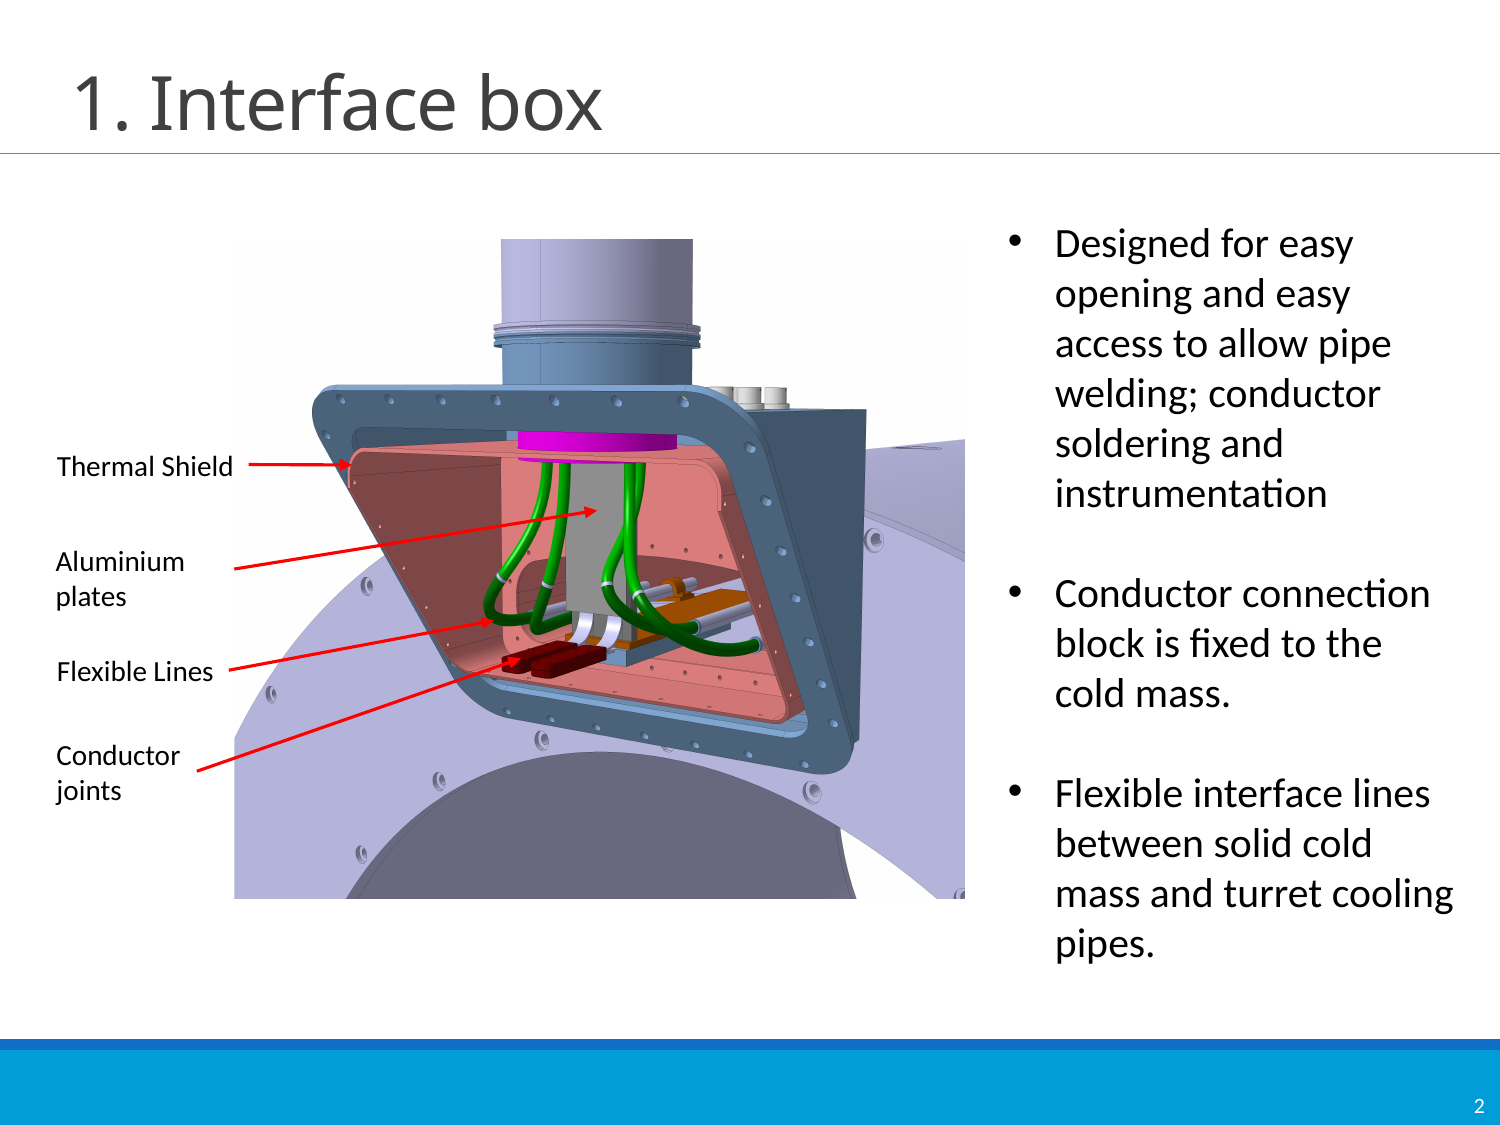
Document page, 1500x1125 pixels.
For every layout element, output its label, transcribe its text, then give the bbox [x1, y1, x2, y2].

text_box Aluminium plates [40, 534, 230, 620]
text_box Designed for easy opening and easy access to allow pipe welding; conductor soldering and instrumentation Conductor connection block is fixed to the cold mass. Flexible interface lines between solid cold mass and turret cooling pipes. [993, 208, 1478, 974]
text_box Flexible Lines [42, 645, 226, 696]
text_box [229, 620, 495, 654]
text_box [196, 657, 522, 772]
slide_number 2 [1338, 1075, 1500, 1125]
text_box Thermal Shield [42, 439, 230, 490]
text_box Conductor joints [41, 729, 196, 814]
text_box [233, 509, 598, 570]
title 1. Interface box [55, 47, 1453, 154]
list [233, 238, 966, 900]
